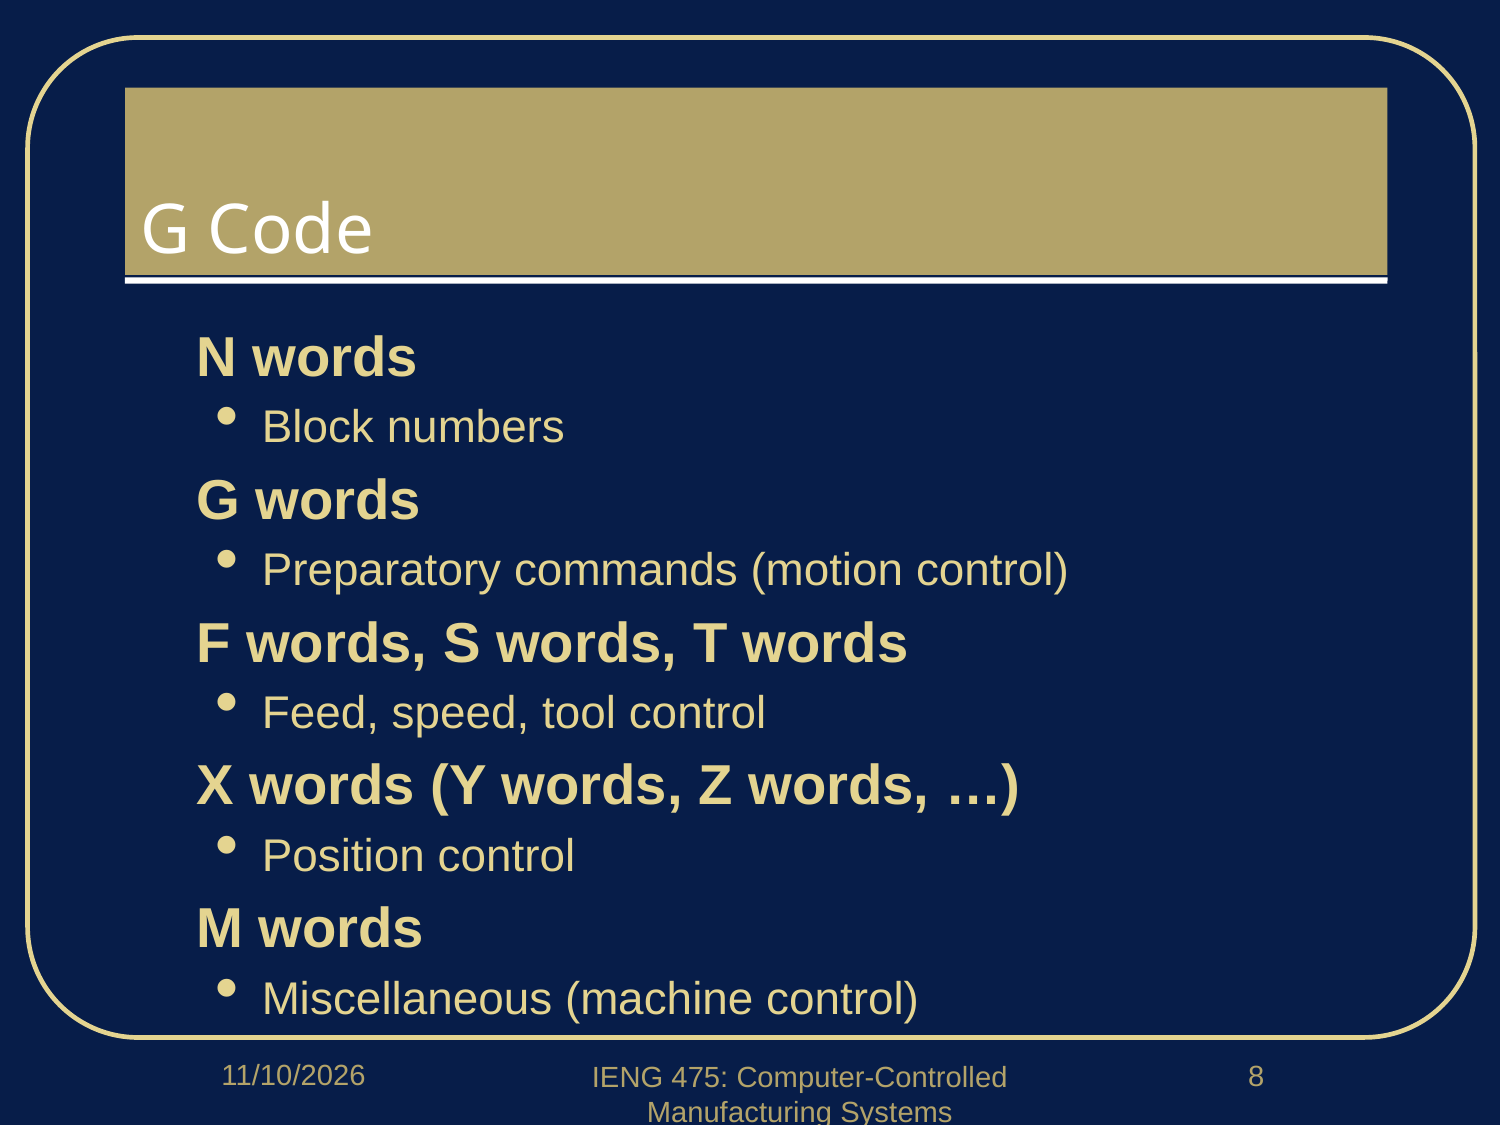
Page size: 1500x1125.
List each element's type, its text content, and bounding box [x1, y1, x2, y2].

footer IENG 475: Computer-Controlled Manufacturing Systems [537, 1050, 1063, 1125]
slide_number 8 [1124, 1049, 1388, 1125]
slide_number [124, 1048, 463, 1124]
list N words Block numbers G words Preparatory commands (motion control) F words, S words, T words Feed, speed, tool control X words (Y words, Z words, …) Position control M words Miscellaneous (machine control) [125, 312, 1388, 975]
title G Code [125, 87, 1388, 275]
